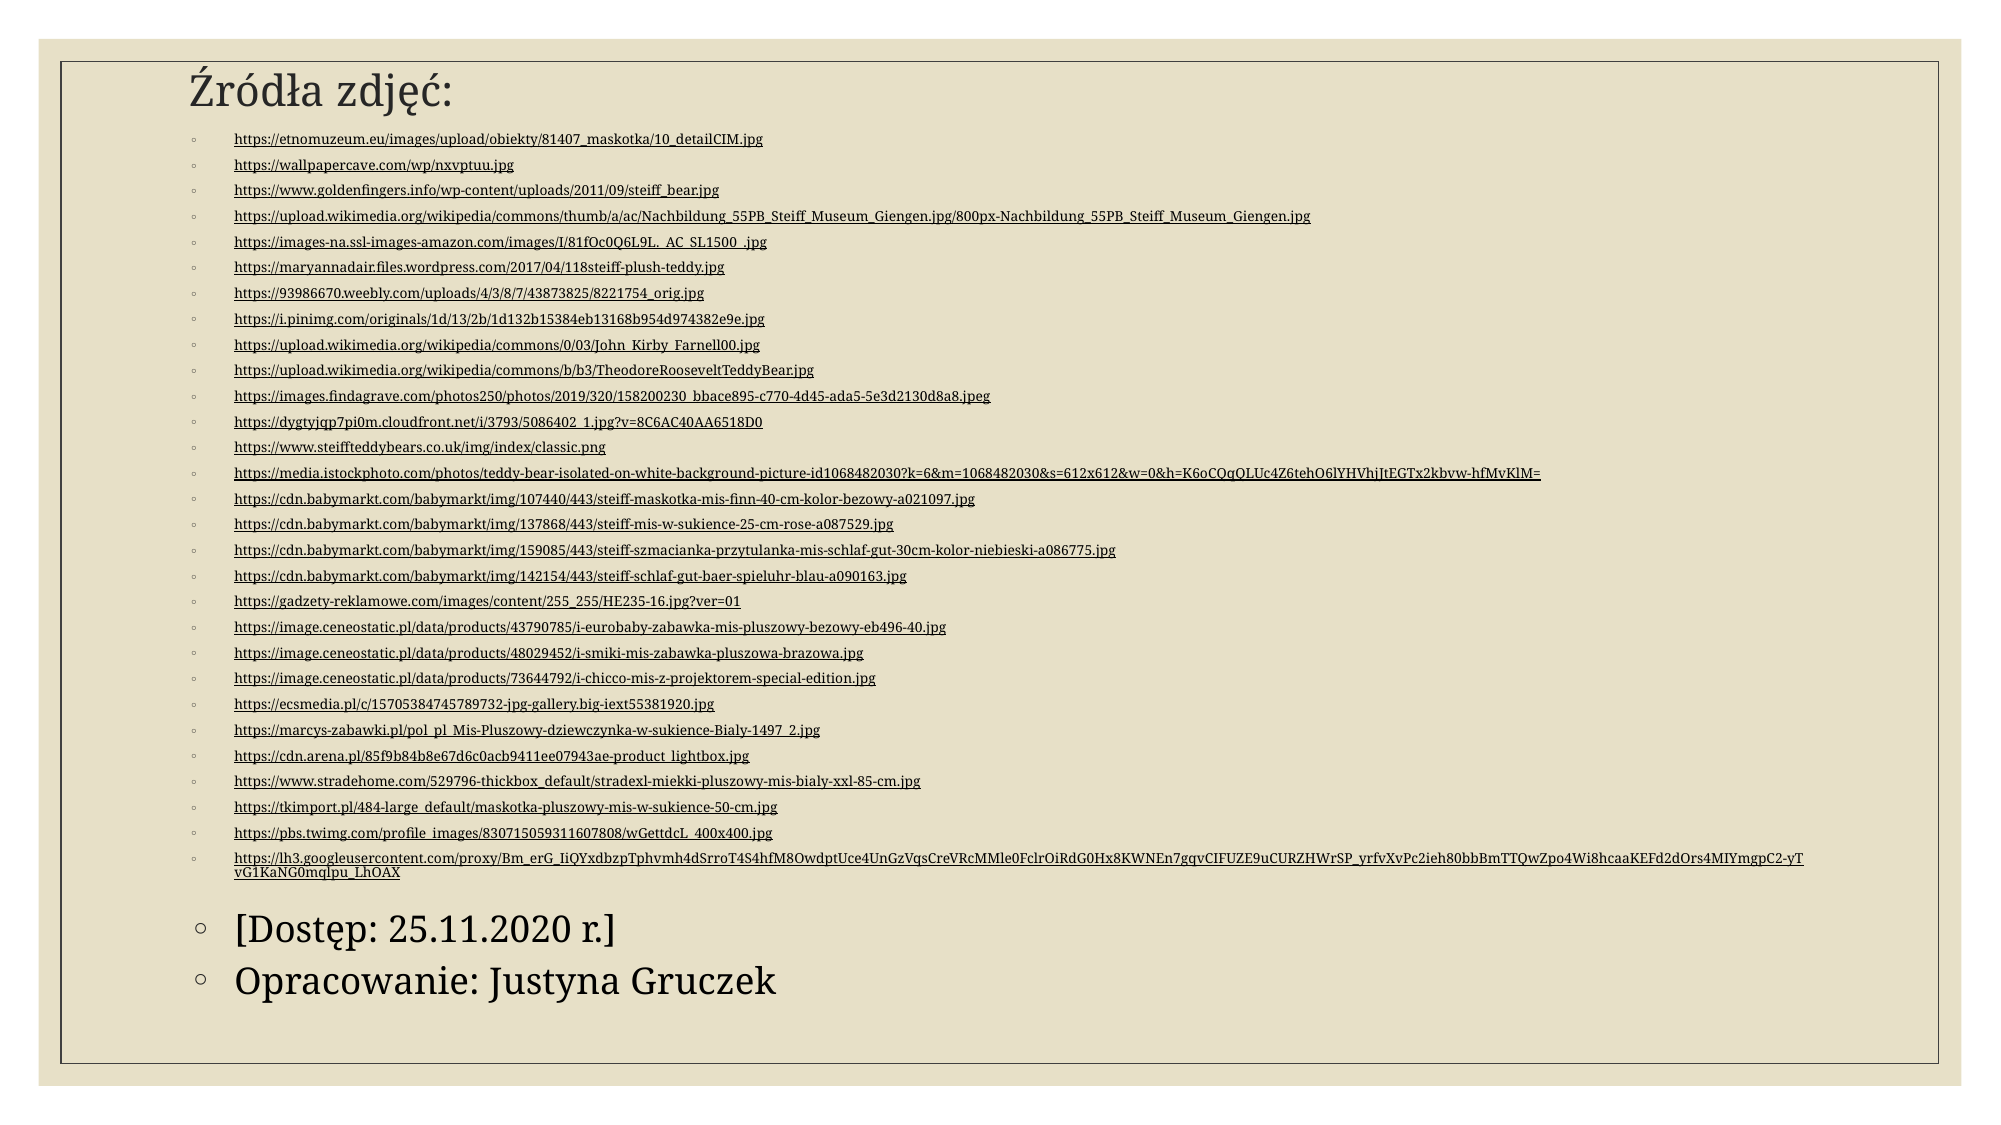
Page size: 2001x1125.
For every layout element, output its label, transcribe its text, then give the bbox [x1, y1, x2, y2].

list https://etnomuzeum.eu/images/upload/obiekty/81407_maskotka/10_detailCIM.jpg https://wallpapercave.com/wp/nxvptuu.jpg https://www.goldenfingers.info/wp-content/uploads/2011/09/steiff_bear.jpg https://upload.wikimedia.org/wikipedia/commons/thumb/a/ac/Nachbildung_55PB_Steiff_Museum_Giengen.jpg/800px-Nachbildung_55PB_Steiff_Museum_Giengen.jpg https://images-na.ssl-images-amazon.com/images/I/81fOc0Q6L9L._AC_SL1500_.jpg https://maryannadair.files.wordpress.com/2017/04/118steiff-plush-teddy.jpg https://93986670.weebly.com/uploads/4/3/8/7/43873825/8221754_orig.jpg https://i.pinimg.com/originals/1d/13/2b/1d132b15384eb13168b954d974382e9e.jpg https://upload.wikimedia.org/wikipedia/commons/0/03/John_Kirby_Farnell00.jpg https://upload.wikimedia.org/wikipedia/commons/b/b3/TheodoreRooseveltTeddyBear.jpg https://images.findagrave.com/photos250/photos/2019/320/158200230_bbace895-c770-4d45-ada5-5e3d2130d8a8.jpeg https://dygtyjqp7pi0m.cloudfront.net/i/3793/5086402_1.jpg?v=8C6AC40AA6518D0 https://www.steiffteddybears.co.uk/img/index/classic.png https://media.istockphoto.com/photos/teddy-bear-isolated-on-white-background-picture-id1068482030?k=6&m=1068482030&s=612x612&w=0&h=K6oCQqQLUc4Z6tehO6lYHVhjJtEGTx2kbvw-hfMvKlM= https://cdn.babymarkt.com/babymarkt/img/107440/443/steiff-maskotka-mis-finn-40-cm-kolor-bezowy-a021097.jpg https://cdn.babymarkt.com/babymarkt/img/137868/443/steiff-mis-w-sukience-25-cm-rose-a087529.jpg https://cdn.babymarkt.com/babymarkt/img/159085/443/steiff-szmacianka-przytulanka-mis-schlaf-gut-30cm-kolor-niebieski-a086775.jpg https://cdn.babymarkt.com/babymarkt/img/142154/443/steiff-schlaf-gut-baer-spieluhr-blau-a090163.jpg https://gadzety-reklamowe.com/images/content/255_255/HE235-16.jpg?ver=01 https://image.ceneostatic.pl/data/products/43790785/i-eurobaby-zabawka-mis-pluszowy-bezowy-eb496-40.jpg https://image.ceneostatic.pl/data/products/48029452/i-smiki-mis-zabawka-pluszowa-brazowa.jpg https://image.ceneostatic.pl/data/products/73644792/i-chicco-mis-z-projektorem-special-edition.jpg https://ecsmedia.pl/c/15705384745789732-jpg-gallery.big-iext55381920.jpg https://marcys-zabawki.pl/pol_pl_Mis-Pluszowy-dziewczynka-w-sukience-Bialy-1497_2.jpg https://cdn.arena.pl/85f9b84b8e67d6c0acb9411ee07943ae-product_lightbox.jpg https://www.stradehome.com/529796-thickbox_default/stradexl-miekki-pluszowy-mis-bialy-xxl-85-cm.jpg https://tkimport.pl/484-large_default/maskotka-pluszowy-mis-w-sukience-50-cm.jpg https://pbs.twimg.com/profile_images/830715059311607808/wGettdcL_400x400.jpg https://lh3.googleusercontent.com/proxy/Bm_erG_IiQYxdbzpTphvmh4dSrroT4S4hfM8OwdptUce4UnGzVqsCreVRcMMle0FclrOiRdG0Hx8KWNEn7gqvCIFUZE9uCURZHWrSP_yrfvXvPc2ieh80bbBmTTQwZpo4Wi8hcaaKEFd2dOrs4MIYmgpC2-yTvG1KaNG0mqlpu_LhOAX [Dostęp: 25.11.2020 r.] Opracowanie: Justyna Gruczek [174, 123, 1825, 1010]
title Źródła zdjęć: [174, 61, 1583, 123]
